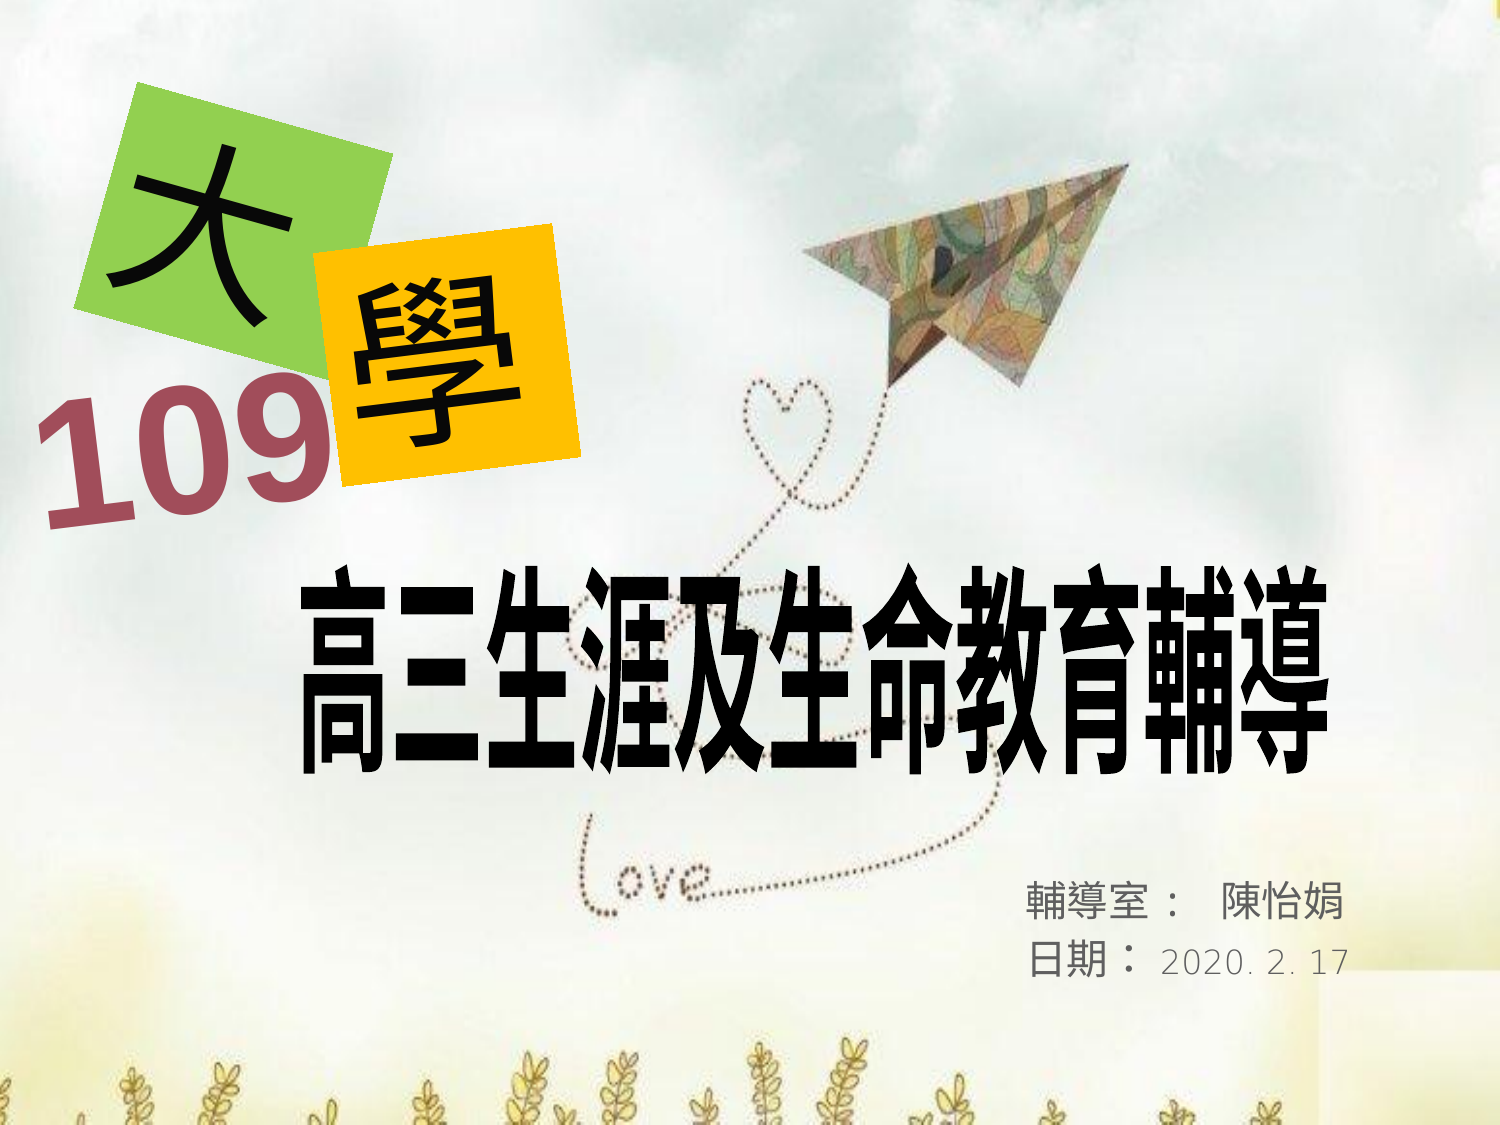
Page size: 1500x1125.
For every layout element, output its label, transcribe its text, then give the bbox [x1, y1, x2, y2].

text_box 輔導室: 陳怡娟 日期：2020. 2. 17 [1009, 822, 1447, 1036]
picture [0, 0, 1500, 1125]
text_box 109 [1, 332, 365, 578]
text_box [100, 113, 568, 475]
